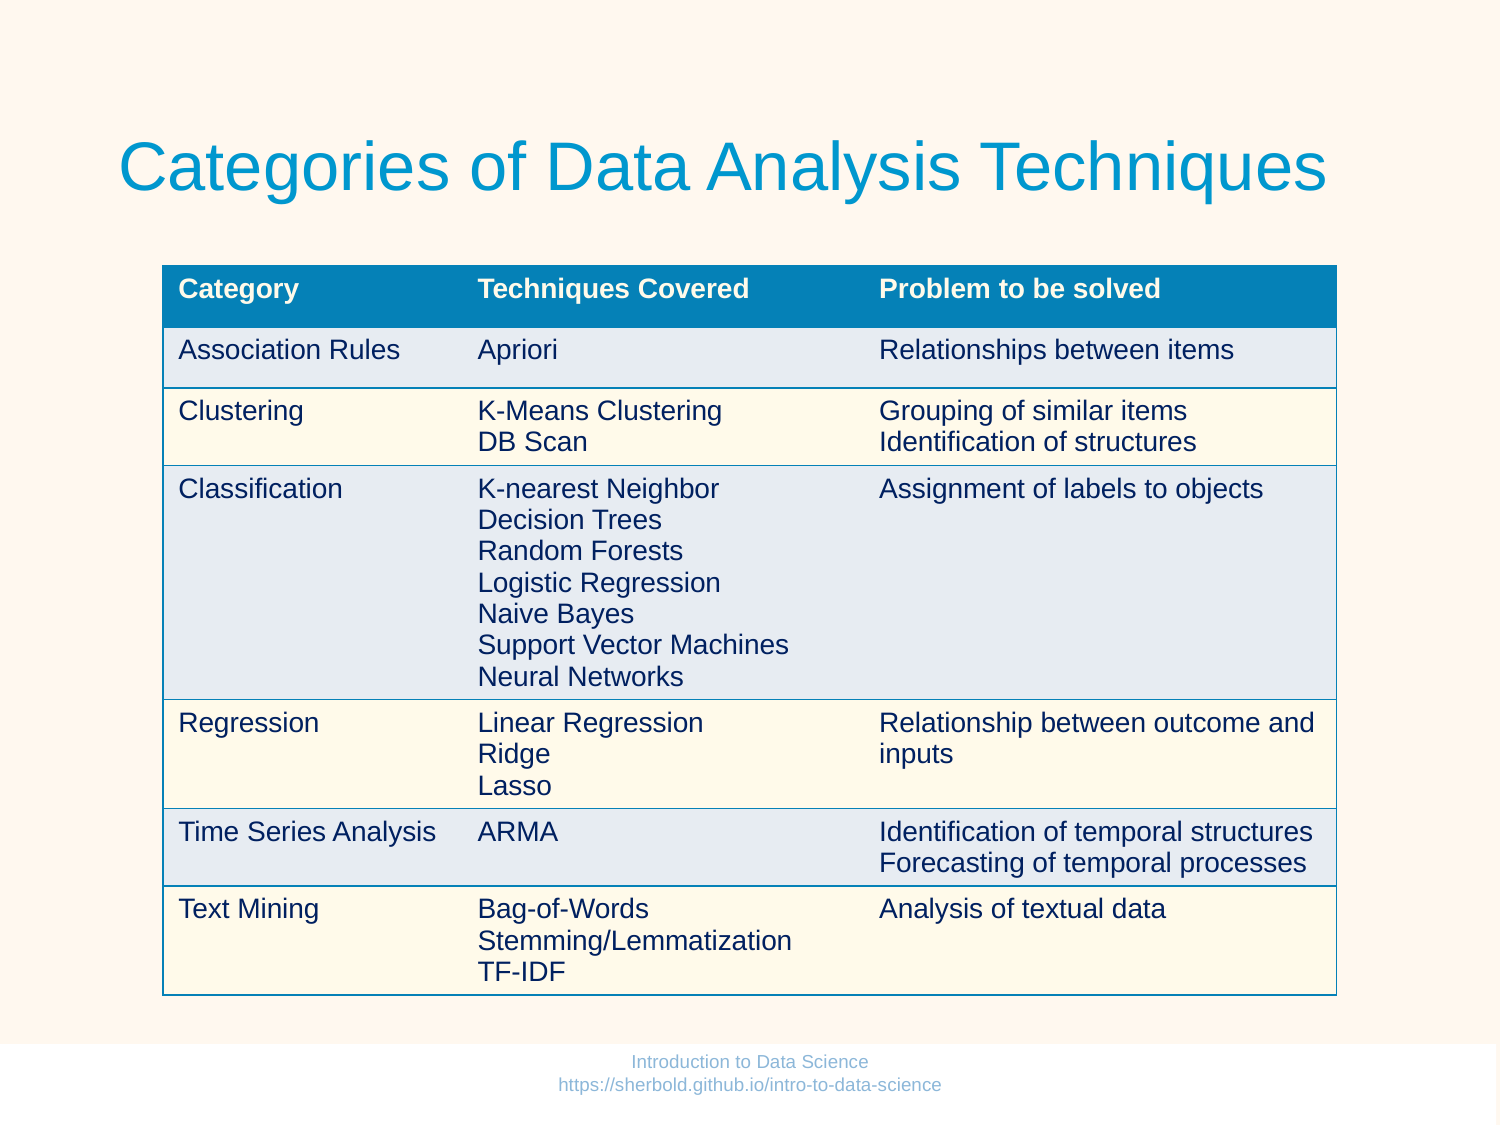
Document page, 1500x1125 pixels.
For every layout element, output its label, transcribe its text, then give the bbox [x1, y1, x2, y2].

table_cell Grouping of similar items Identification of structures [864, 389, 1336, 465]
table_cell K-Means Clustering DB Scan [463, 389, 864, 465]
table_cell Identification of temporal structures Forecasting of temporal processes [864, 809, 1336, 885]
table_cell Analysis of textual data [864, 887, 1336, 994]
table_cell Association Rules [164, 328, 463, 387]
title Categories of Data Analysis Techniques [103, 59, 1397, 278]
table_cell Linear Regression Ridge Lasso [463, 700, 864, 808]
table_cell Time Series Analysis [164, 809, 463, 885]
table_header Category [164, 267, 463, 326]
table_cell Assignment of labels to objects [864, 466, 1336, 699]
table_cell Relationship between outcome and inputs [864, 700, 1336, 808]
table_cell Apriori [463, 328, 864, 387]
footer Introduction to Data Science https://sherbold.github.io/intro-to-data-science [496, 1042, 1004, 1103]
table_cell Text Mining [164, 887, 463, 994]
table_cell Clustering [164, 389, 463, 465]
table_cell Relationships between items [864, 328, 1336, 387]
table_header Problem to be solved [864, 267, 1336, 326]
table_cell ARMA [463, 809, 864, 885]
table_cell K-nearest Neighbor Decision Trees Random Forests Logistic Regression Naive Bayes Support Vector Machines Neural Networks [463, 466, 864, 699]
table_cell Bag-of-Words Stemming/Lemmatization TF-IDF [463, 887, 864, 994]
table_header Techniques Covered [463, 267, 864, 326]
table_cell Regression [164, 700, 463, 808]
table_cell Classification [164, 466, 463, 699]
